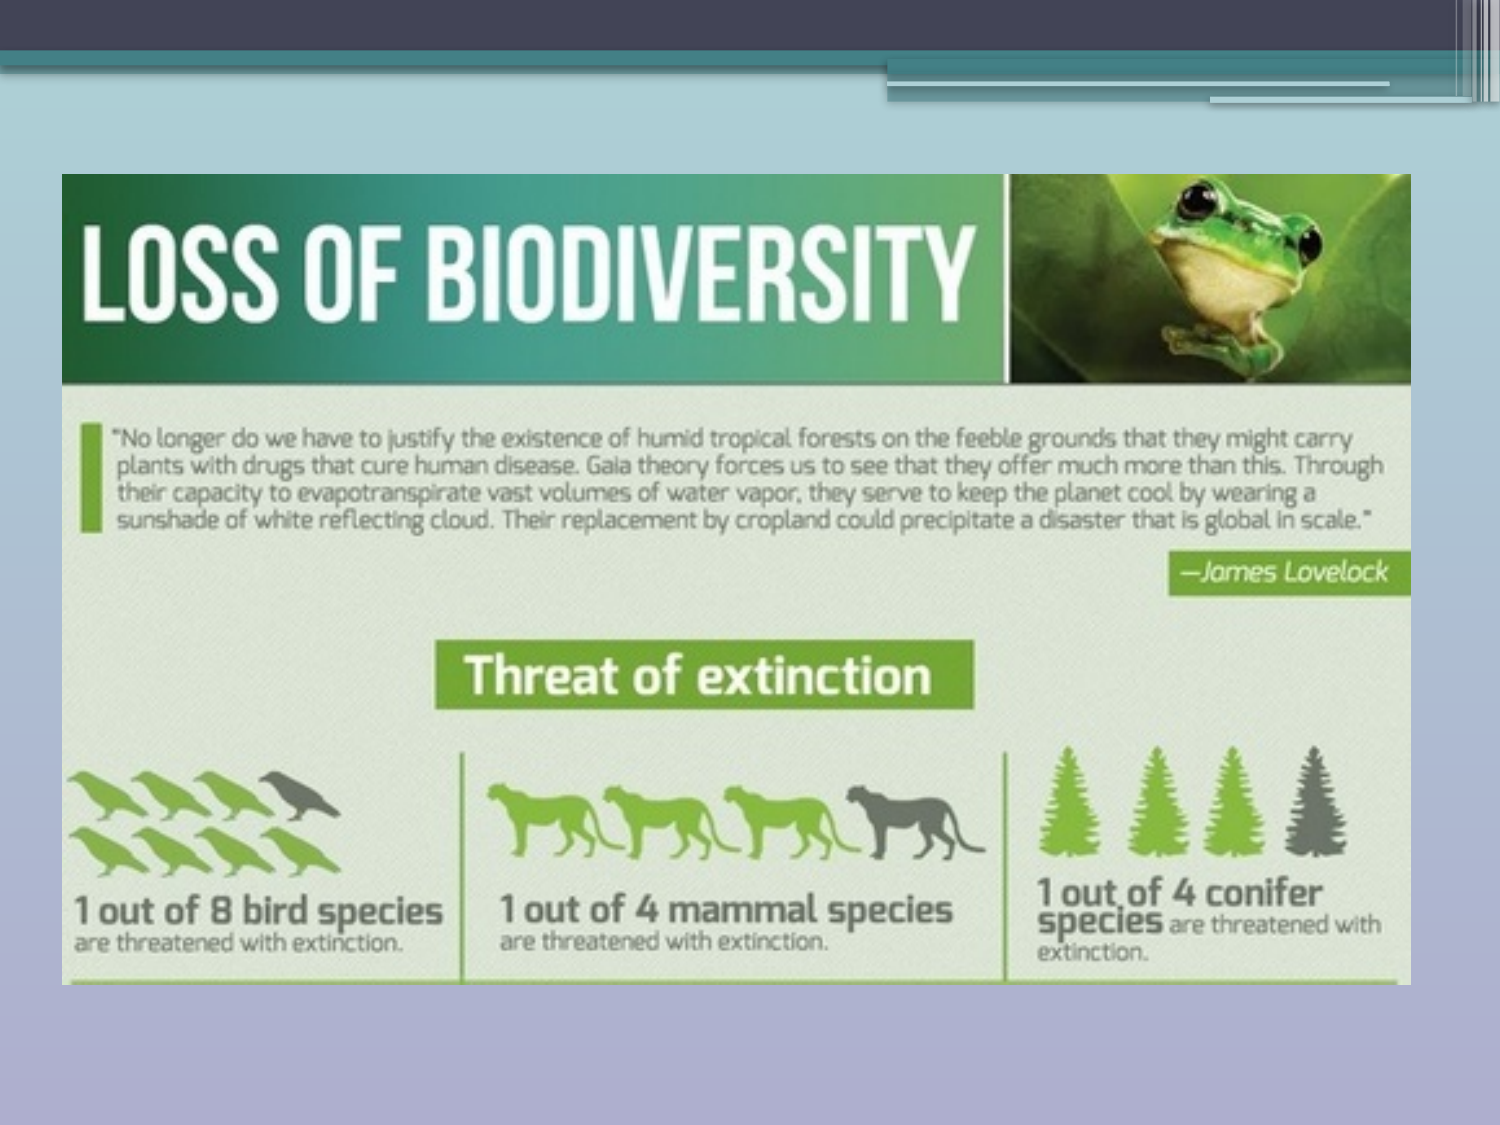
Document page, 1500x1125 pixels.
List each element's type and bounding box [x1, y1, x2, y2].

picture [62, 174, 1411, 986]
